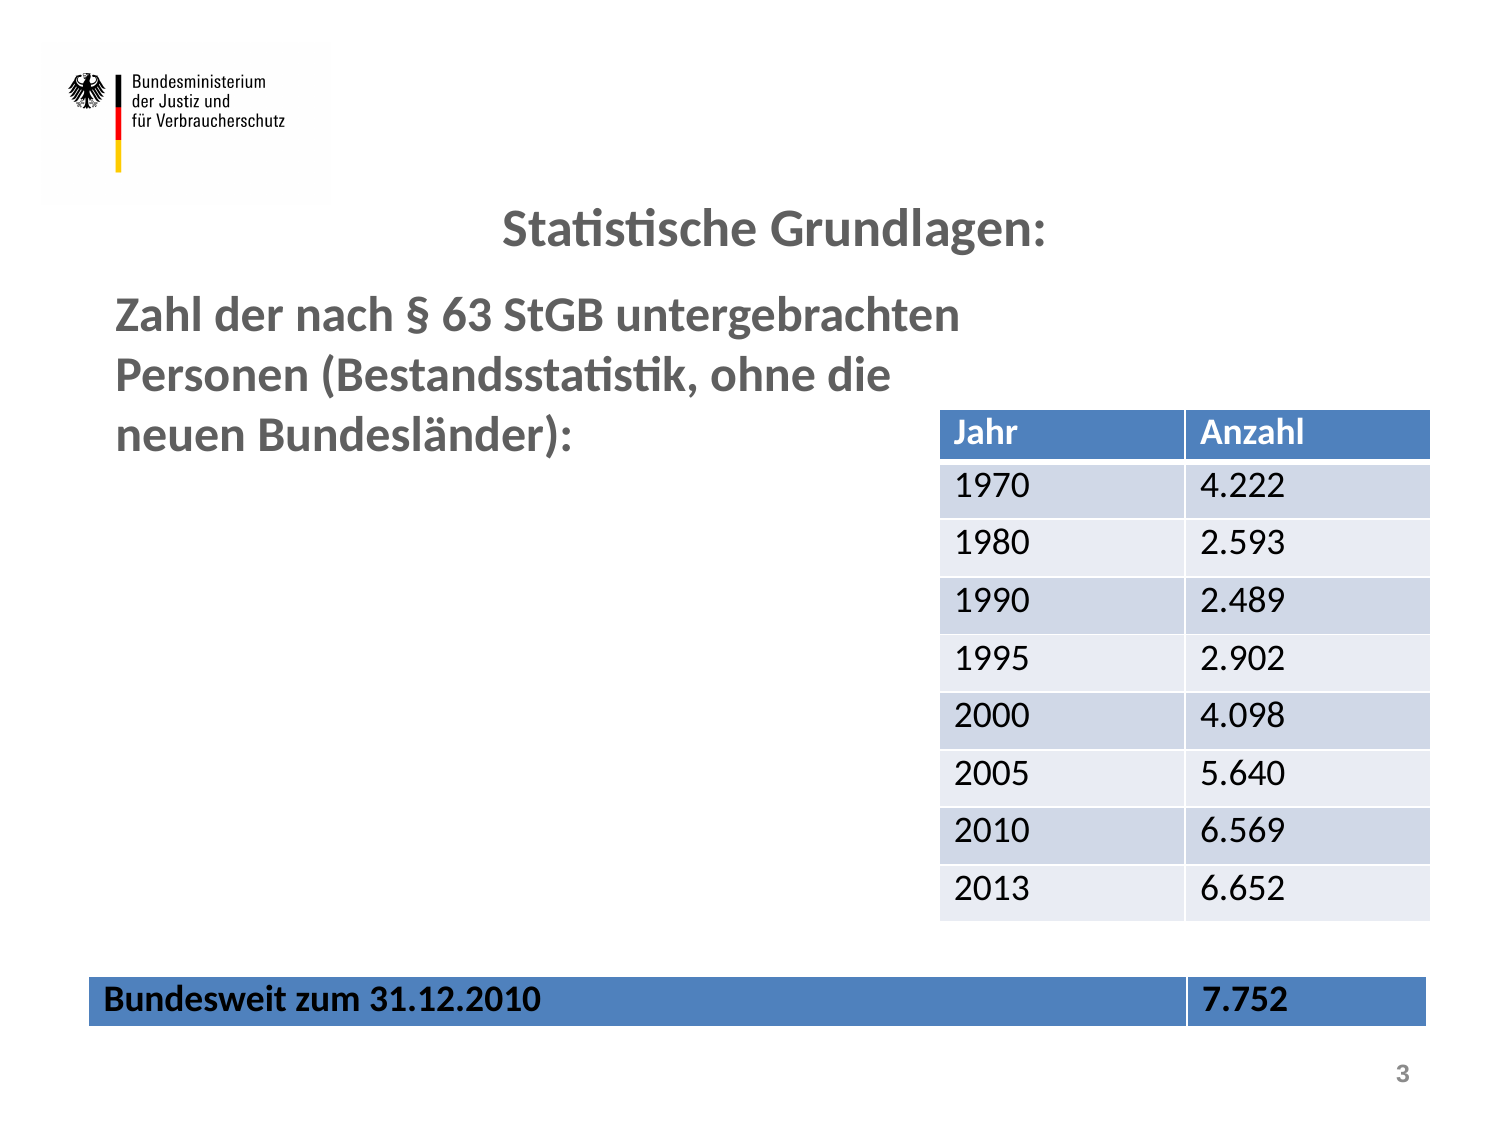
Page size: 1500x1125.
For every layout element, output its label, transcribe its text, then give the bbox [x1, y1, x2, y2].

slide_number 3 [1074, 1042, 1425, 1103]
table_cell 2010 [940, 808, 1184, 864]
table_cell 5.640 [1186, 751, 1430, 806]
table_cell 4.098 [1186, 693, 1430, 749]
table_header Bundesweit zum 31.12.2010 [89, 977, 1186, 1026]
table_cell 2013 [940, 866, 1184, 921]
table_cell 2.902 [1186, 635, 1430, 691]
table_cell 6.652 [1186, 866, 1430, 921]
table_cell 4.222 [1186, 465, 1430, 518]
picture [41, 42, 331, 205]
table_header Jahr [940, 410, 1184, 459]
table_cell 2.593 [1186, 520, 1430, 576]
table_cell 1990 [940, 578, 1184, 634]
list Statistische Grundlagen: Zahl der nach § 63 StGB untergebrachten Personen (Bestandsstatistik, ohne die neuen Bundesländer): [100, 184, 1451, 965]
table_cell 6.569 [1186, 808, 1430, 864]
table_cell 1995 [940, 635, 1184, 691]
table_cell 1970 [940, 465, 1184, 518]
table_cell 1980 [940, 520, 1184, 576]
table_cell 2.489 [1186, 578, 1430, 634]
table_header Anzahl [1186, 410, 1430, 459]
table_cell 2000 [940, 693, 1184, 749]
table_cell 2005 [940, 751, 1184, 806]
table_header 7.752 [1188, 977, 1426, 1026]
